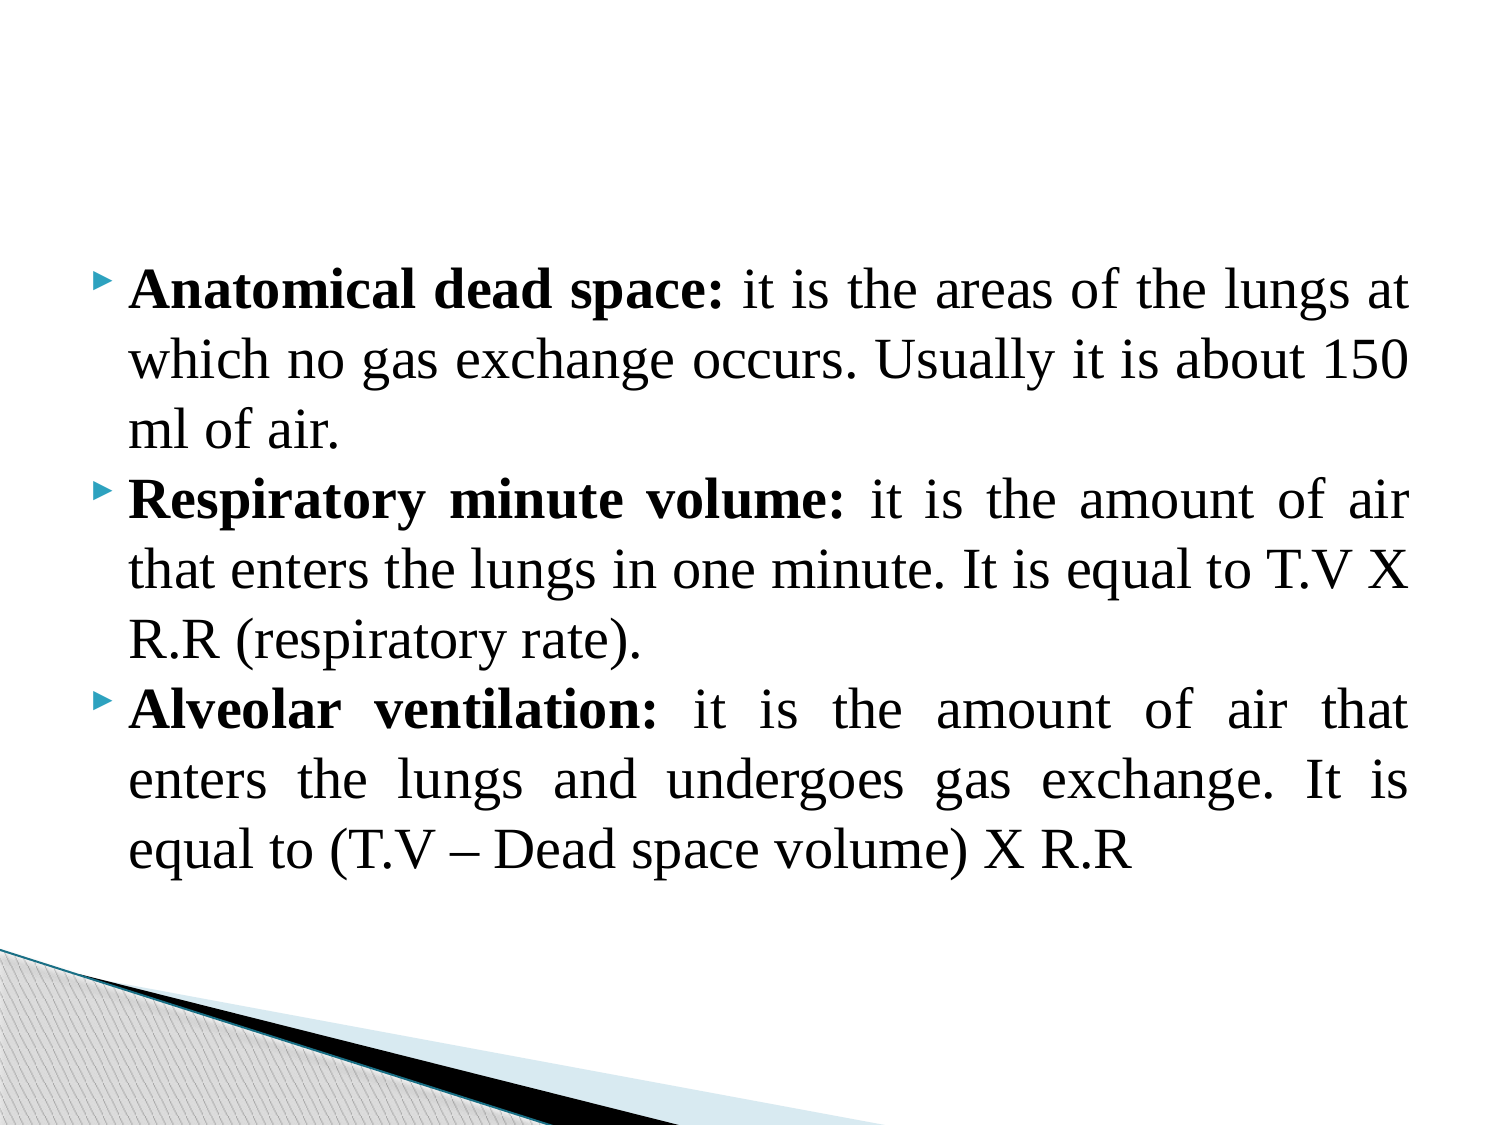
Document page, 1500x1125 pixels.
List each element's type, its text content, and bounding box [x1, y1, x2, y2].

list Anatomical dead space: it is the areas of the lungs at which no gas exchange occurs. Usually it is about 150 ml of air. Respiratory minute volume: it is the amount of air that enters the lungs in one minute. It is equal to T.V X R.R (respiratory rate). Alveolar ventilation: it is the amount of air that enters the lungs and undergoes gas exchange. It is equal to (T.V – Dead space volume) X R.R [75, 243, 1425, 986]
